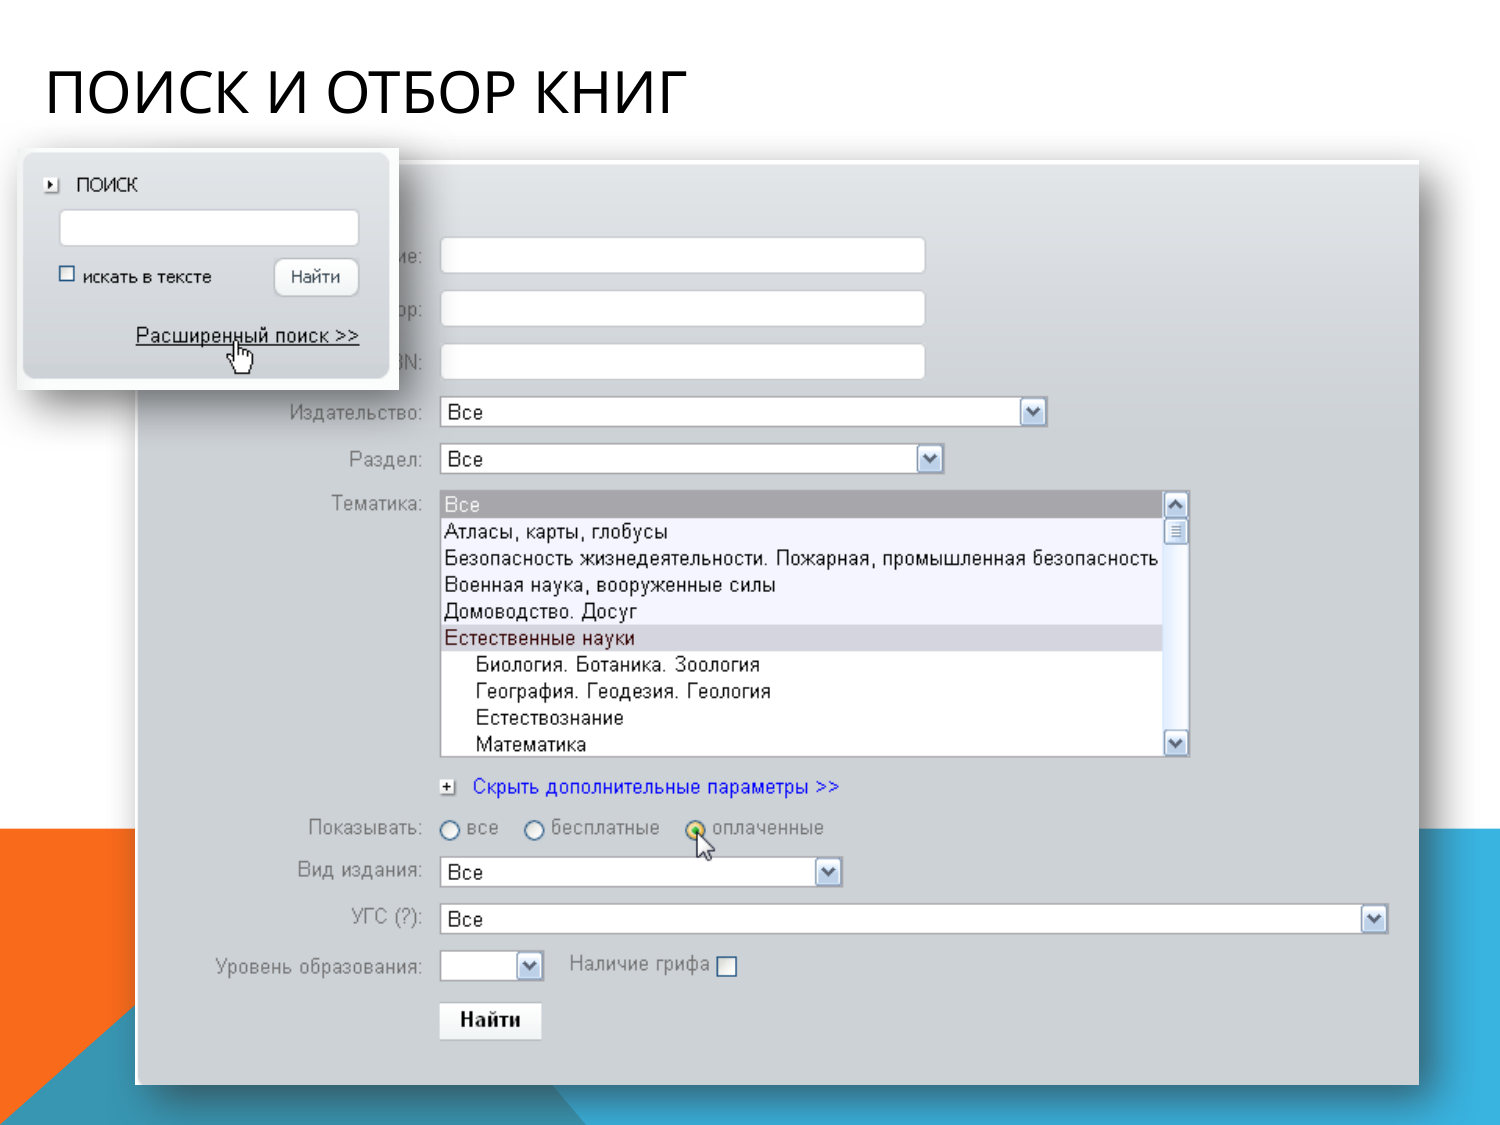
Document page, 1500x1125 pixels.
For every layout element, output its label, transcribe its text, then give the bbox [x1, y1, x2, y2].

picture [17, 148, 1419, 1085]
title Поиск и отбор книг [29, 19, 1466, 161]
